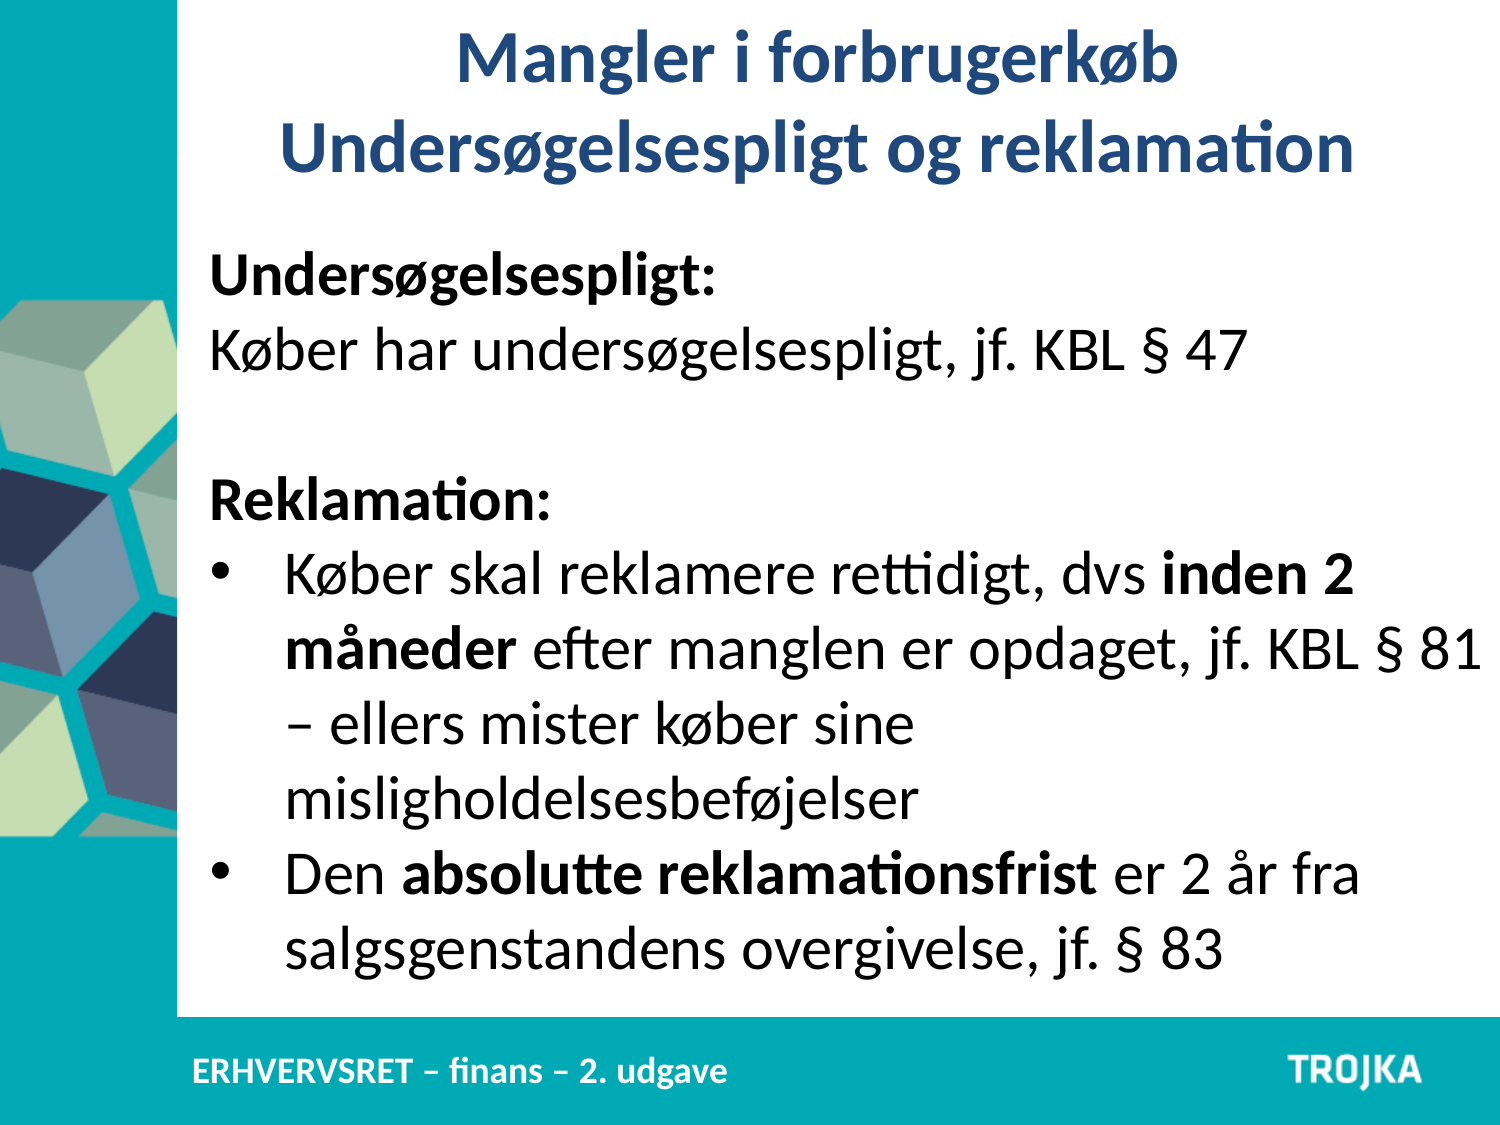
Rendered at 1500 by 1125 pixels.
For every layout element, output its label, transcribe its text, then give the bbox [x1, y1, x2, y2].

text_box Mangler i forbrugerkøb Undersøgelsespligt og reklamation [135, 0, 1500, 195]
text_box Undersøgelsespligt: Køber har undersøgelsespligt, jf. KBL § 47 Reklamation: Køber skal reklamere rettidigt, dvs inden 2 måneder efter manglen er opdaget, jf. KBL § 81 – ellers mister køber sine misligholdelsesbeføjelser Den absolutte reklamationsfrist er 2 år fra salgsgenstandens overgivelse, jf. § 83 [194, 225, 1500, 1015]
